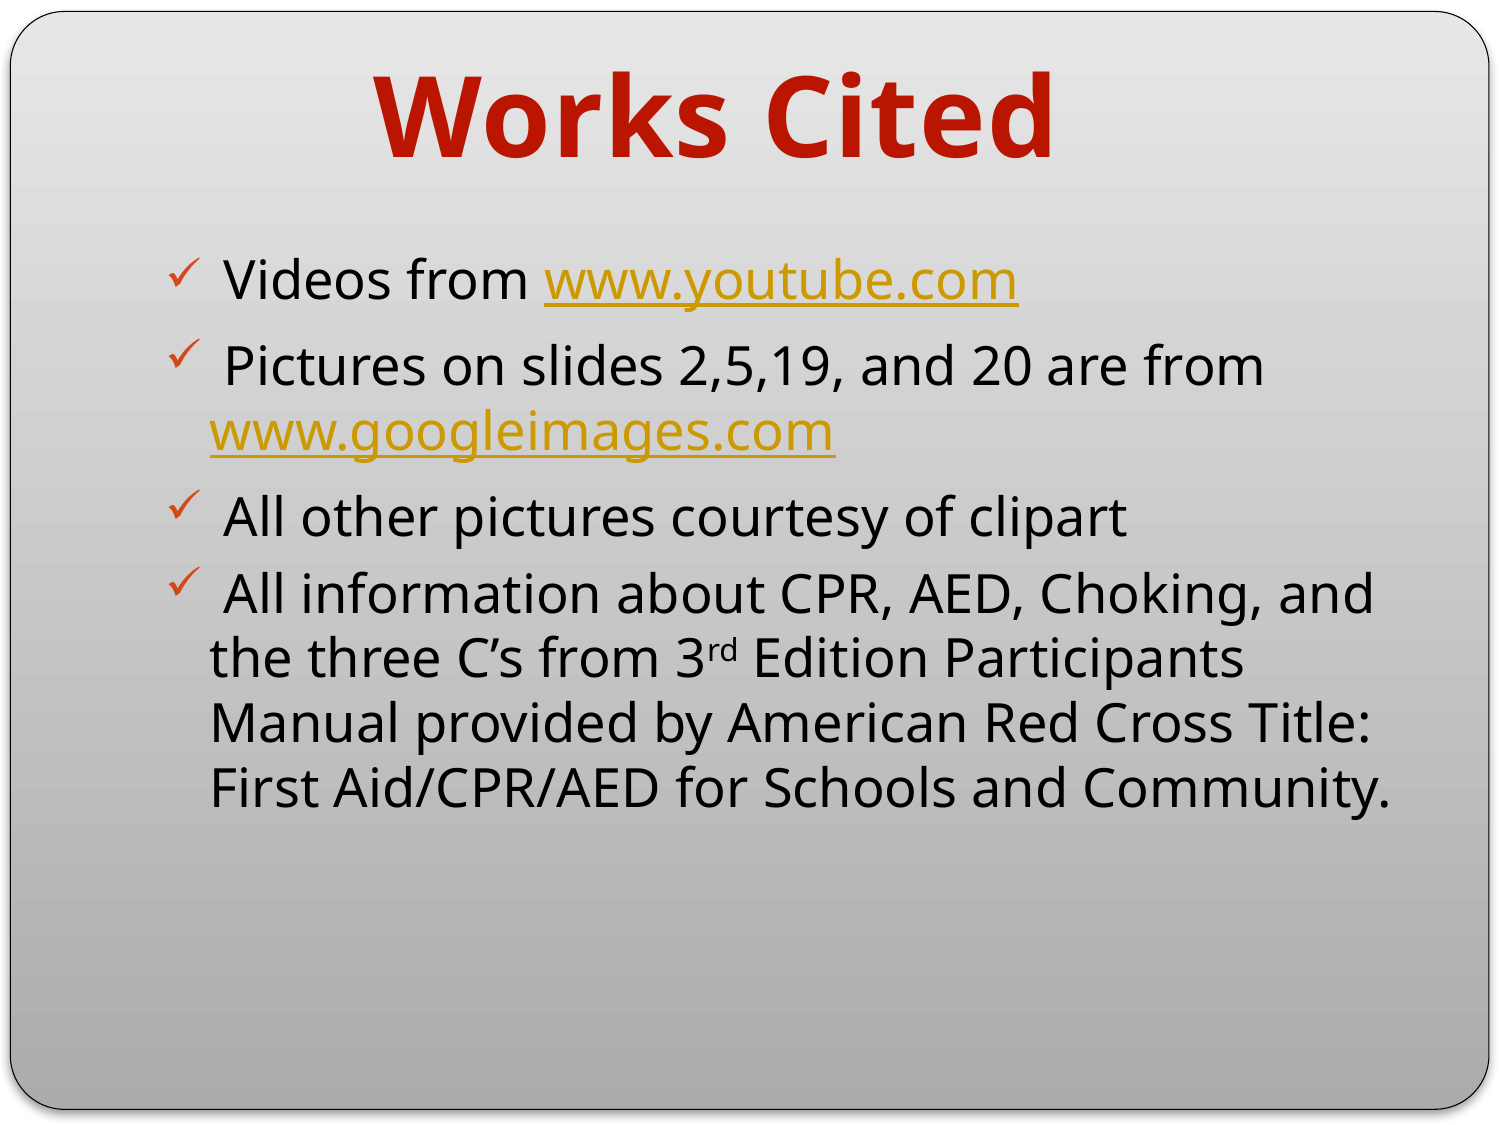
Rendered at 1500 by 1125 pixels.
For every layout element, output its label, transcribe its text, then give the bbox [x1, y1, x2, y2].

text_box Works Cited [359, 37, 1075, 188]
list Videos from www.youtube.com Pictures on slides 2,5,19, and 20 are from www.googleimages.com All other pictures courtesy of clipart All information about CPR, AED, Choking, and the three C’s from 3rd Edition Participants Manual provided by American Red Cross Title: First Aid/CPR/AED for Schools and Community. [149, 237, 1426, 988]
